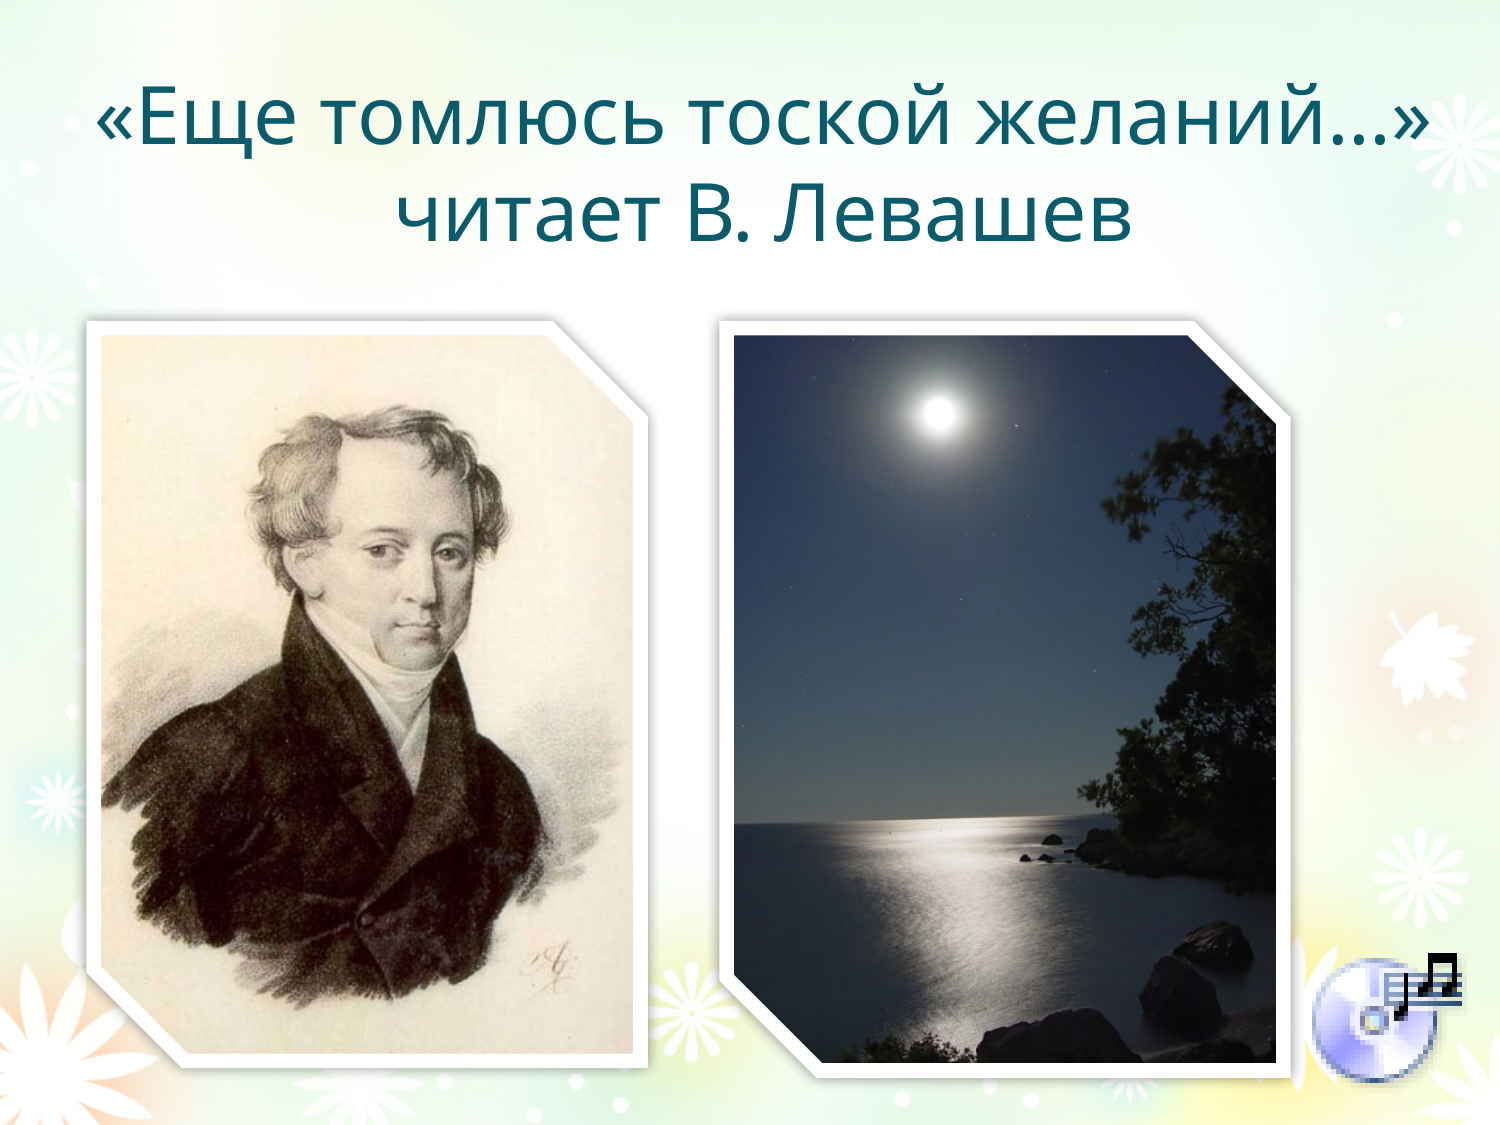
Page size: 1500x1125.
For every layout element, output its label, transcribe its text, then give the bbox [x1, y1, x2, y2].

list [726, 327, 1284, 1071]
picture [0, 0, 1500, 1125]
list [93, 327, 641, 1062]
title «Еще томлюсь тоской желаний…» читает В. Левашев [75, 52, 1454, 270]
